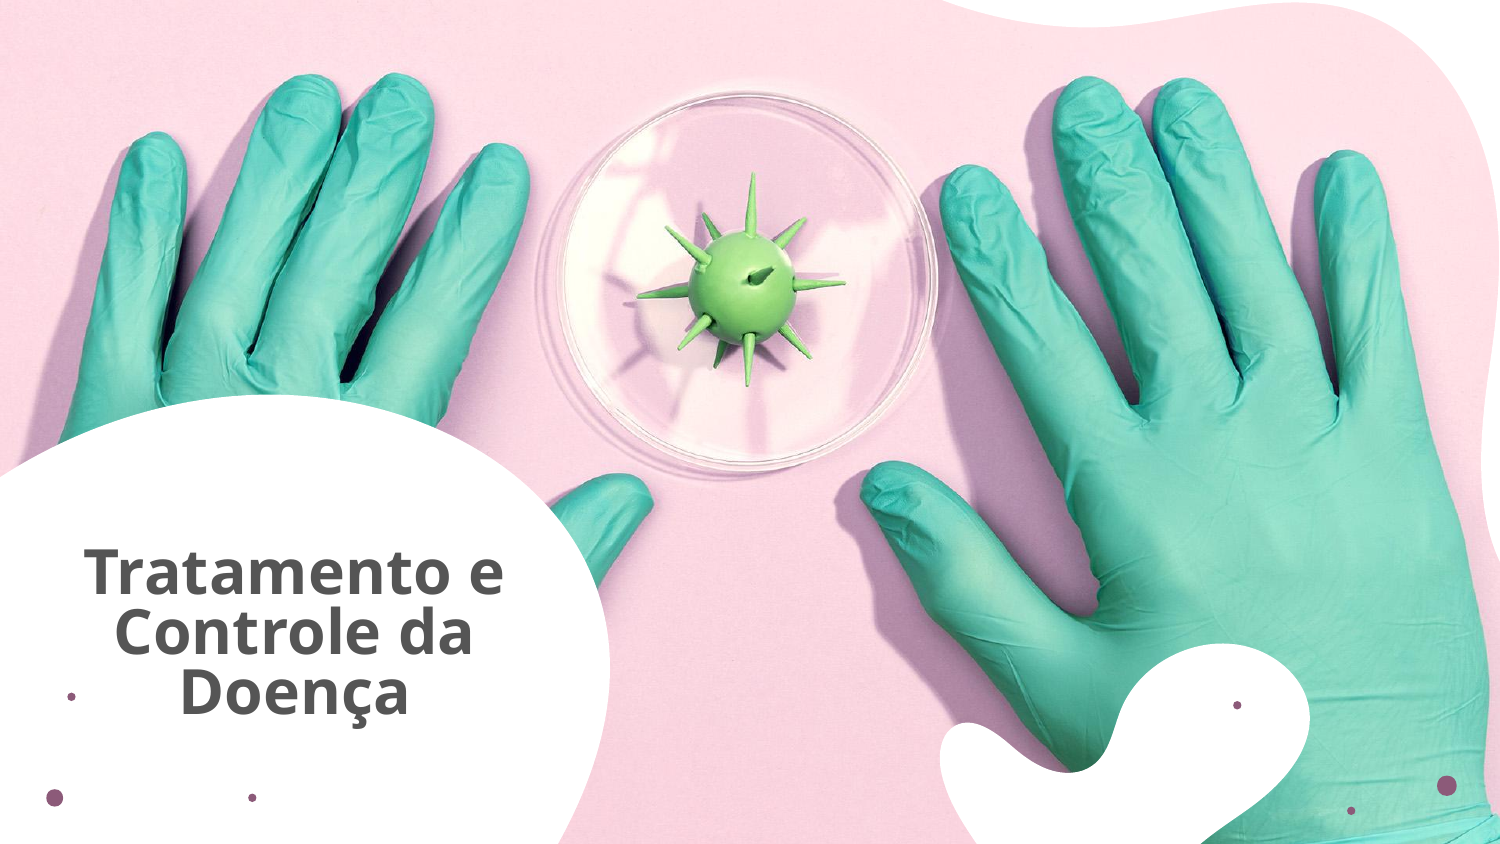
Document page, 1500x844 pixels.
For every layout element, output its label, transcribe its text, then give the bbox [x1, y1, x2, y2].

picture [0, 0, 1500, 844]
title Tratamento e Controle da Doença [58, 492, 531, 781]
